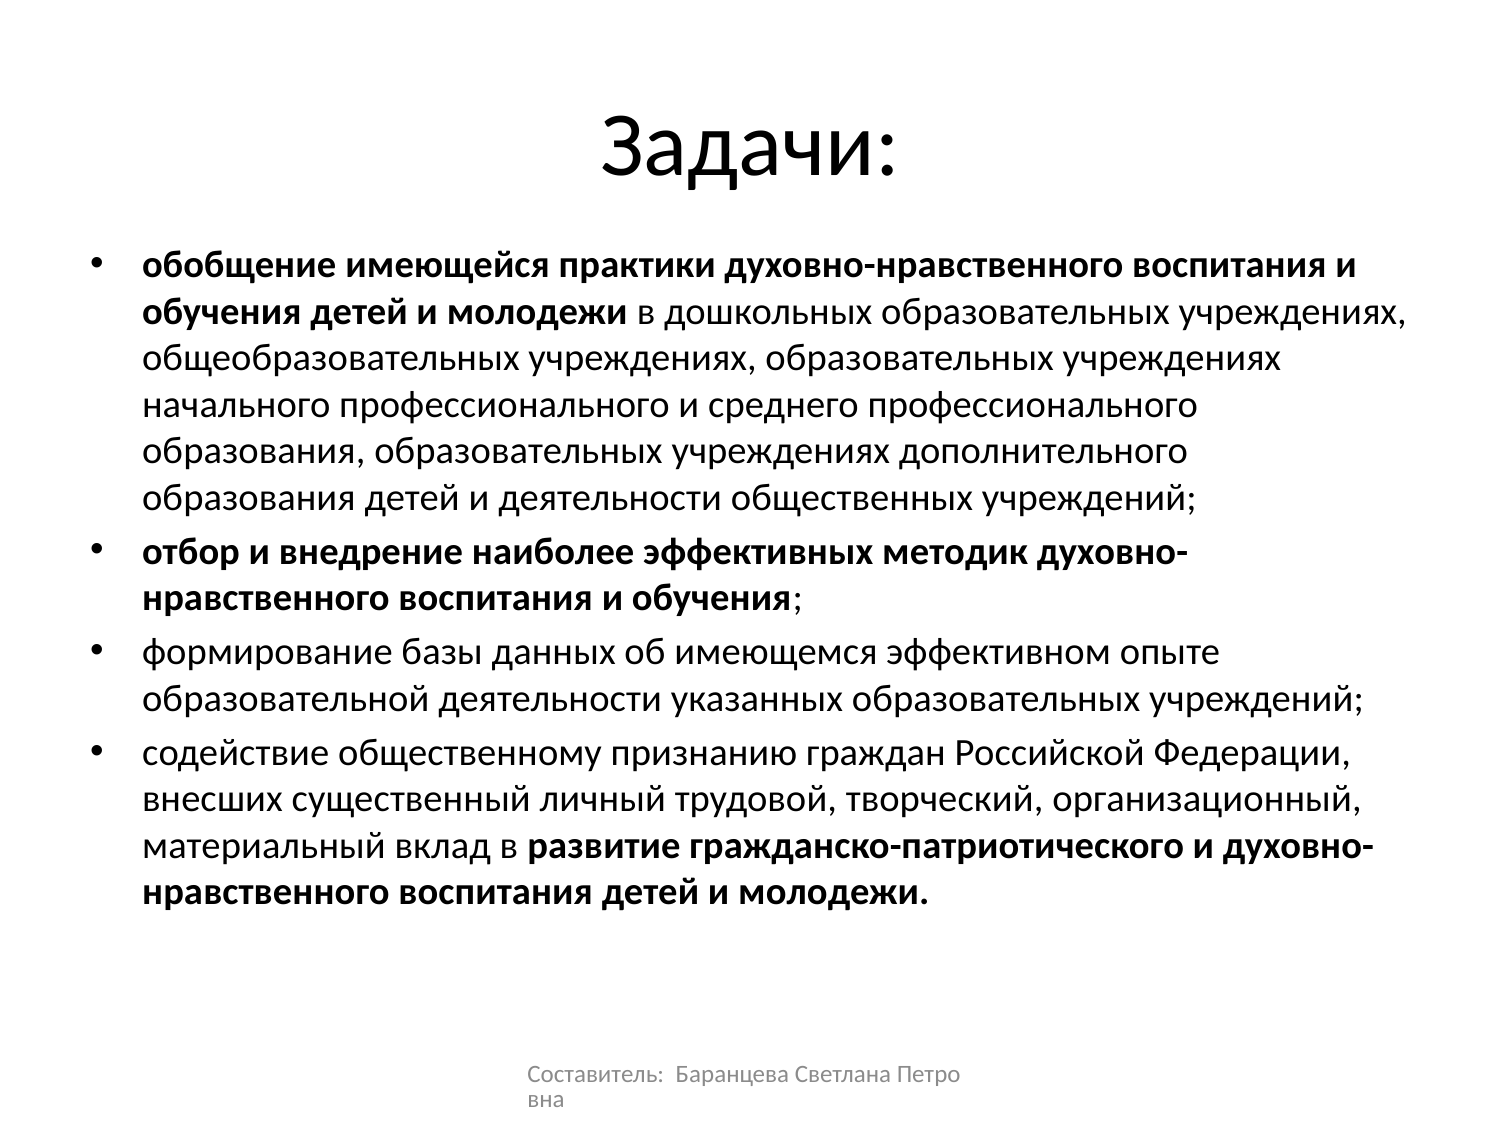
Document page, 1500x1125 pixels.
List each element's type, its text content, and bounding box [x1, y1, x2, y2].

footer Составитель: Баранцева Светлана Петровна [512, 1042, 988, 1103]
title Задачи: [75, 45, 1425, 231]
list обобщение имеющейся практики духовно-нравственного воспитания и обучения детей и молодежи в дошкольных образовательных учреждениях, общеобразовательных учреждениях, образовательных учреждениях начального профессионального и среднего профессионального образования, образовательных учреждениях дополнительного образования детей и деятельности общественных учреждений; отбор и внедрение наиболее эффективных методик духовно-нравственного воспитания и обучения; формирование базы данных об имеющемся эффективном опыте образовательной деятельности указанных образовательных учреждений; содействие общественному признанию граждан Российской Федерации, внесших существенный личный трудовой, творческий, организационный, материальный вклад в развитие гражданско-патриотического и духовно-нравственного воспитания детей и молодежи. [75, 231, 1425, 1005]
